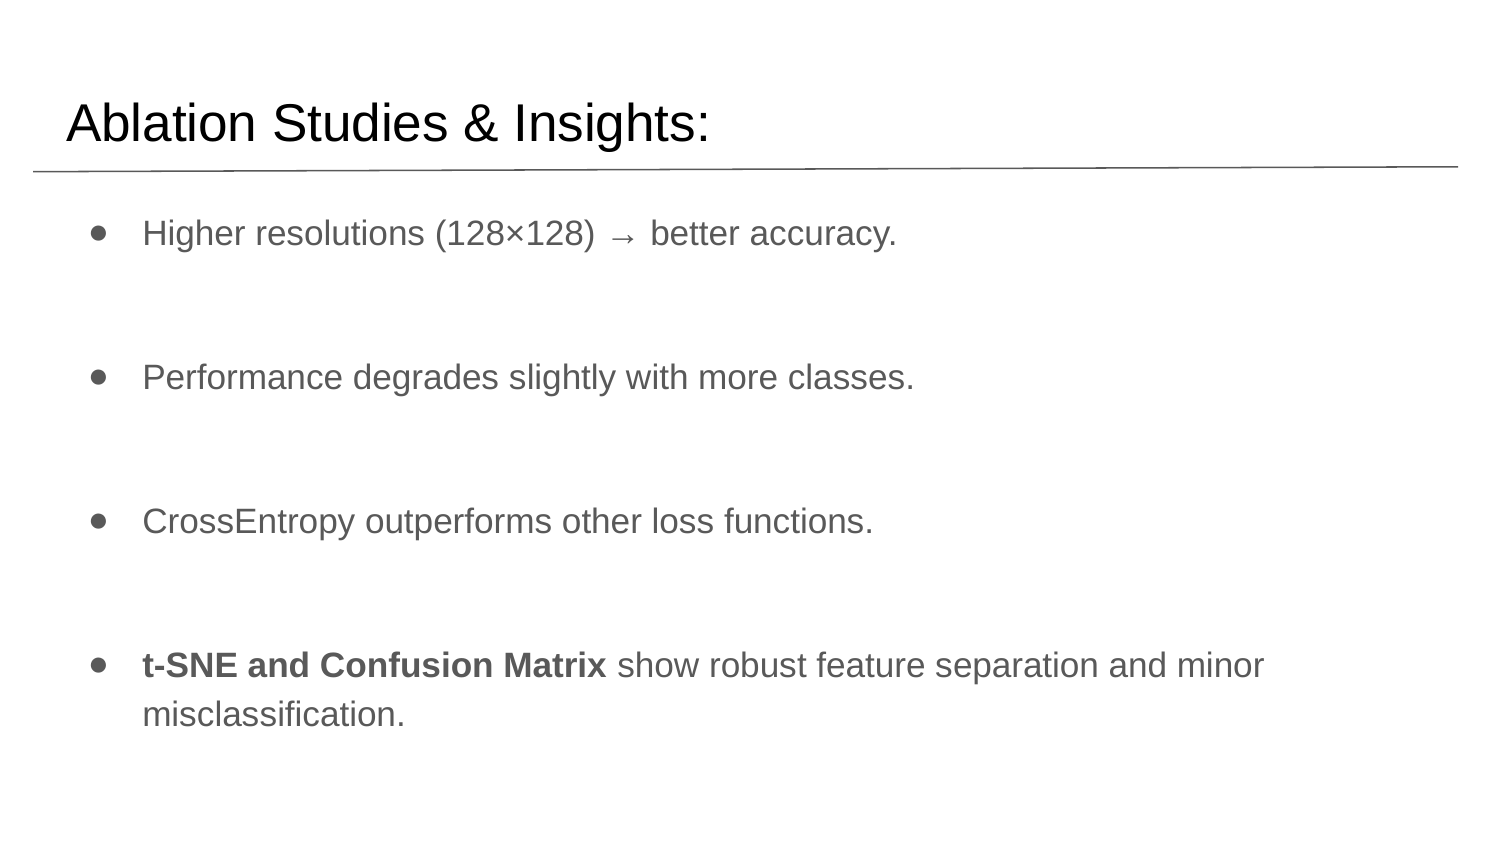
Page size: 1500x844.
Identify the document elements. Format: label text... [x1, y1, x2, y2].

title Ablation Studies & Insights: [51, 72, 1449, 165]
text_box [32, 166, 1459, 172]
list Higher resolutions (128×128) → better accuracy. Performance degrades slightly with more classes. CrossEntropy outperforms other loss functions. t-SNE and Confusion Matrix show robust feature separation and minor misclassification. [51, 189, 1449, 750]
